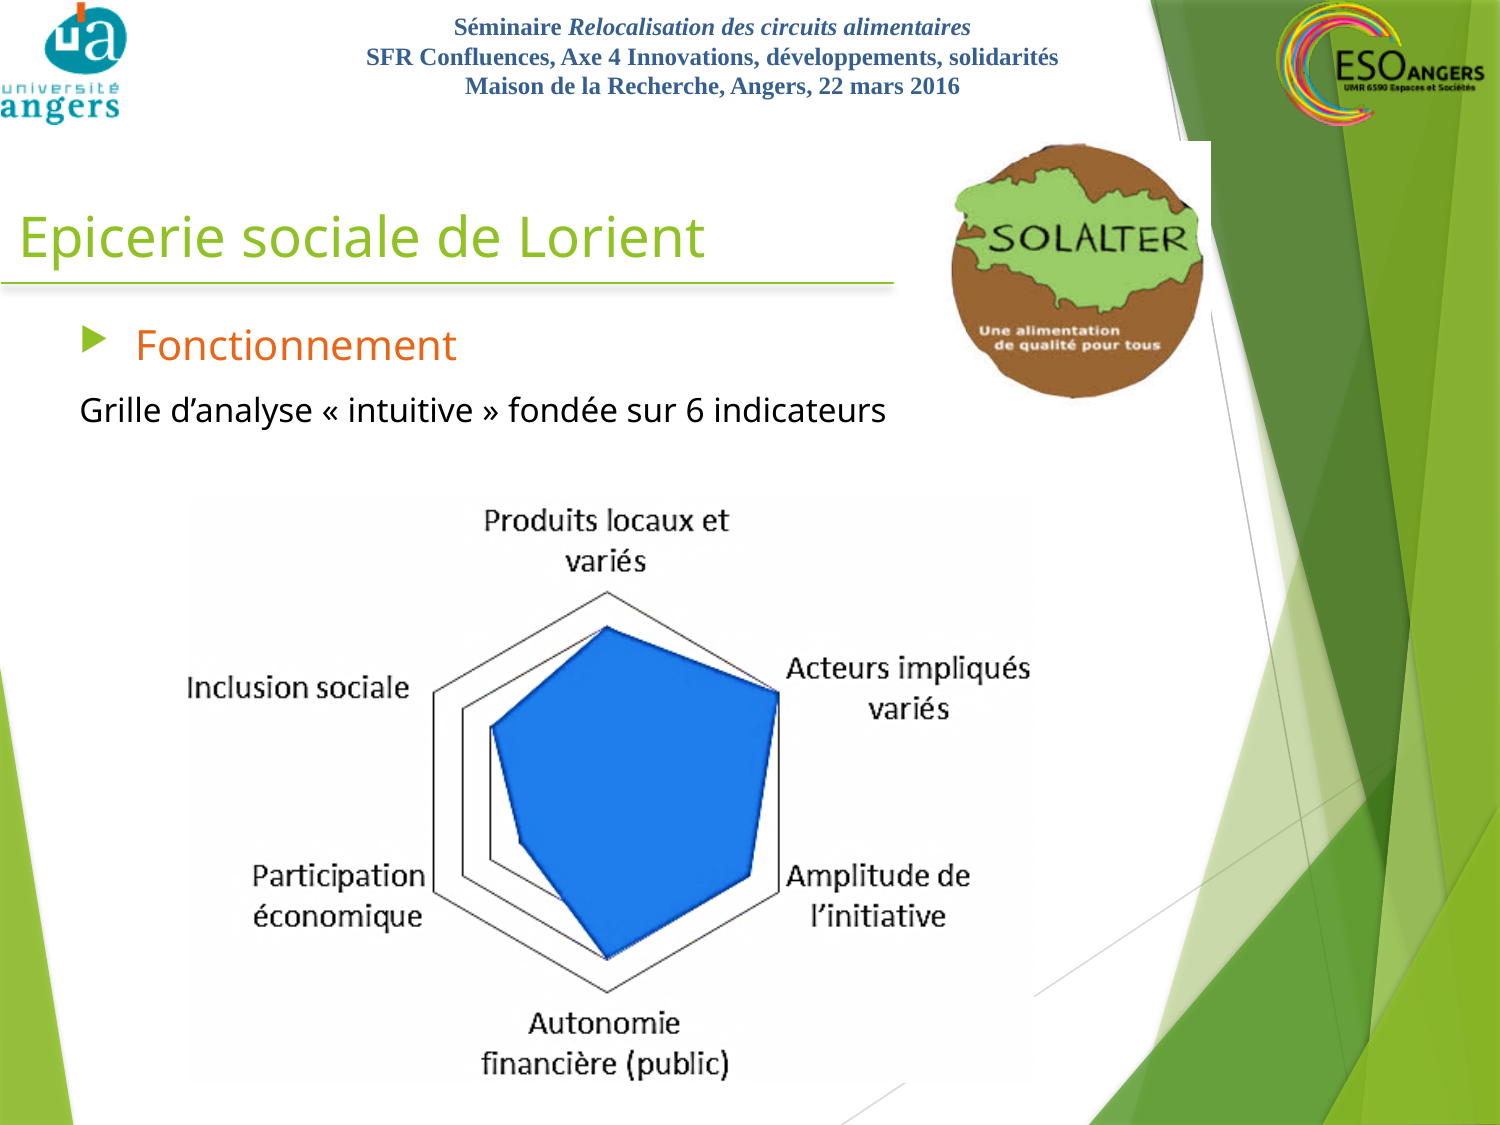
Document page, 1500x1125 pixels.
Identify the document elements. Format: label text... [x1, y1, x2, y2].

text_box Epicerie sociale de Lorient [3, 193, 941, 297]
picture [1275, 0, 1500, 127]
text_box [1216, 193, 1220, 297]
text_box Séminaire Relocalisation des circuits alimentaires SFR Confluences, Axe 4 Innovations, développements, solidarités Maison de la Recherche, Angers, 22 mars 2016 [313, 2, 1113, 108]
text_box Fonctionnement Grille d’analyse « intuitive » fondée sur 6 indicateurs [64, 311, 1220, 1091]
picture [187, 497, 1035, 1084]
picture [0, 2, 128, 125]
picture [945, 141, 1212, 406]
